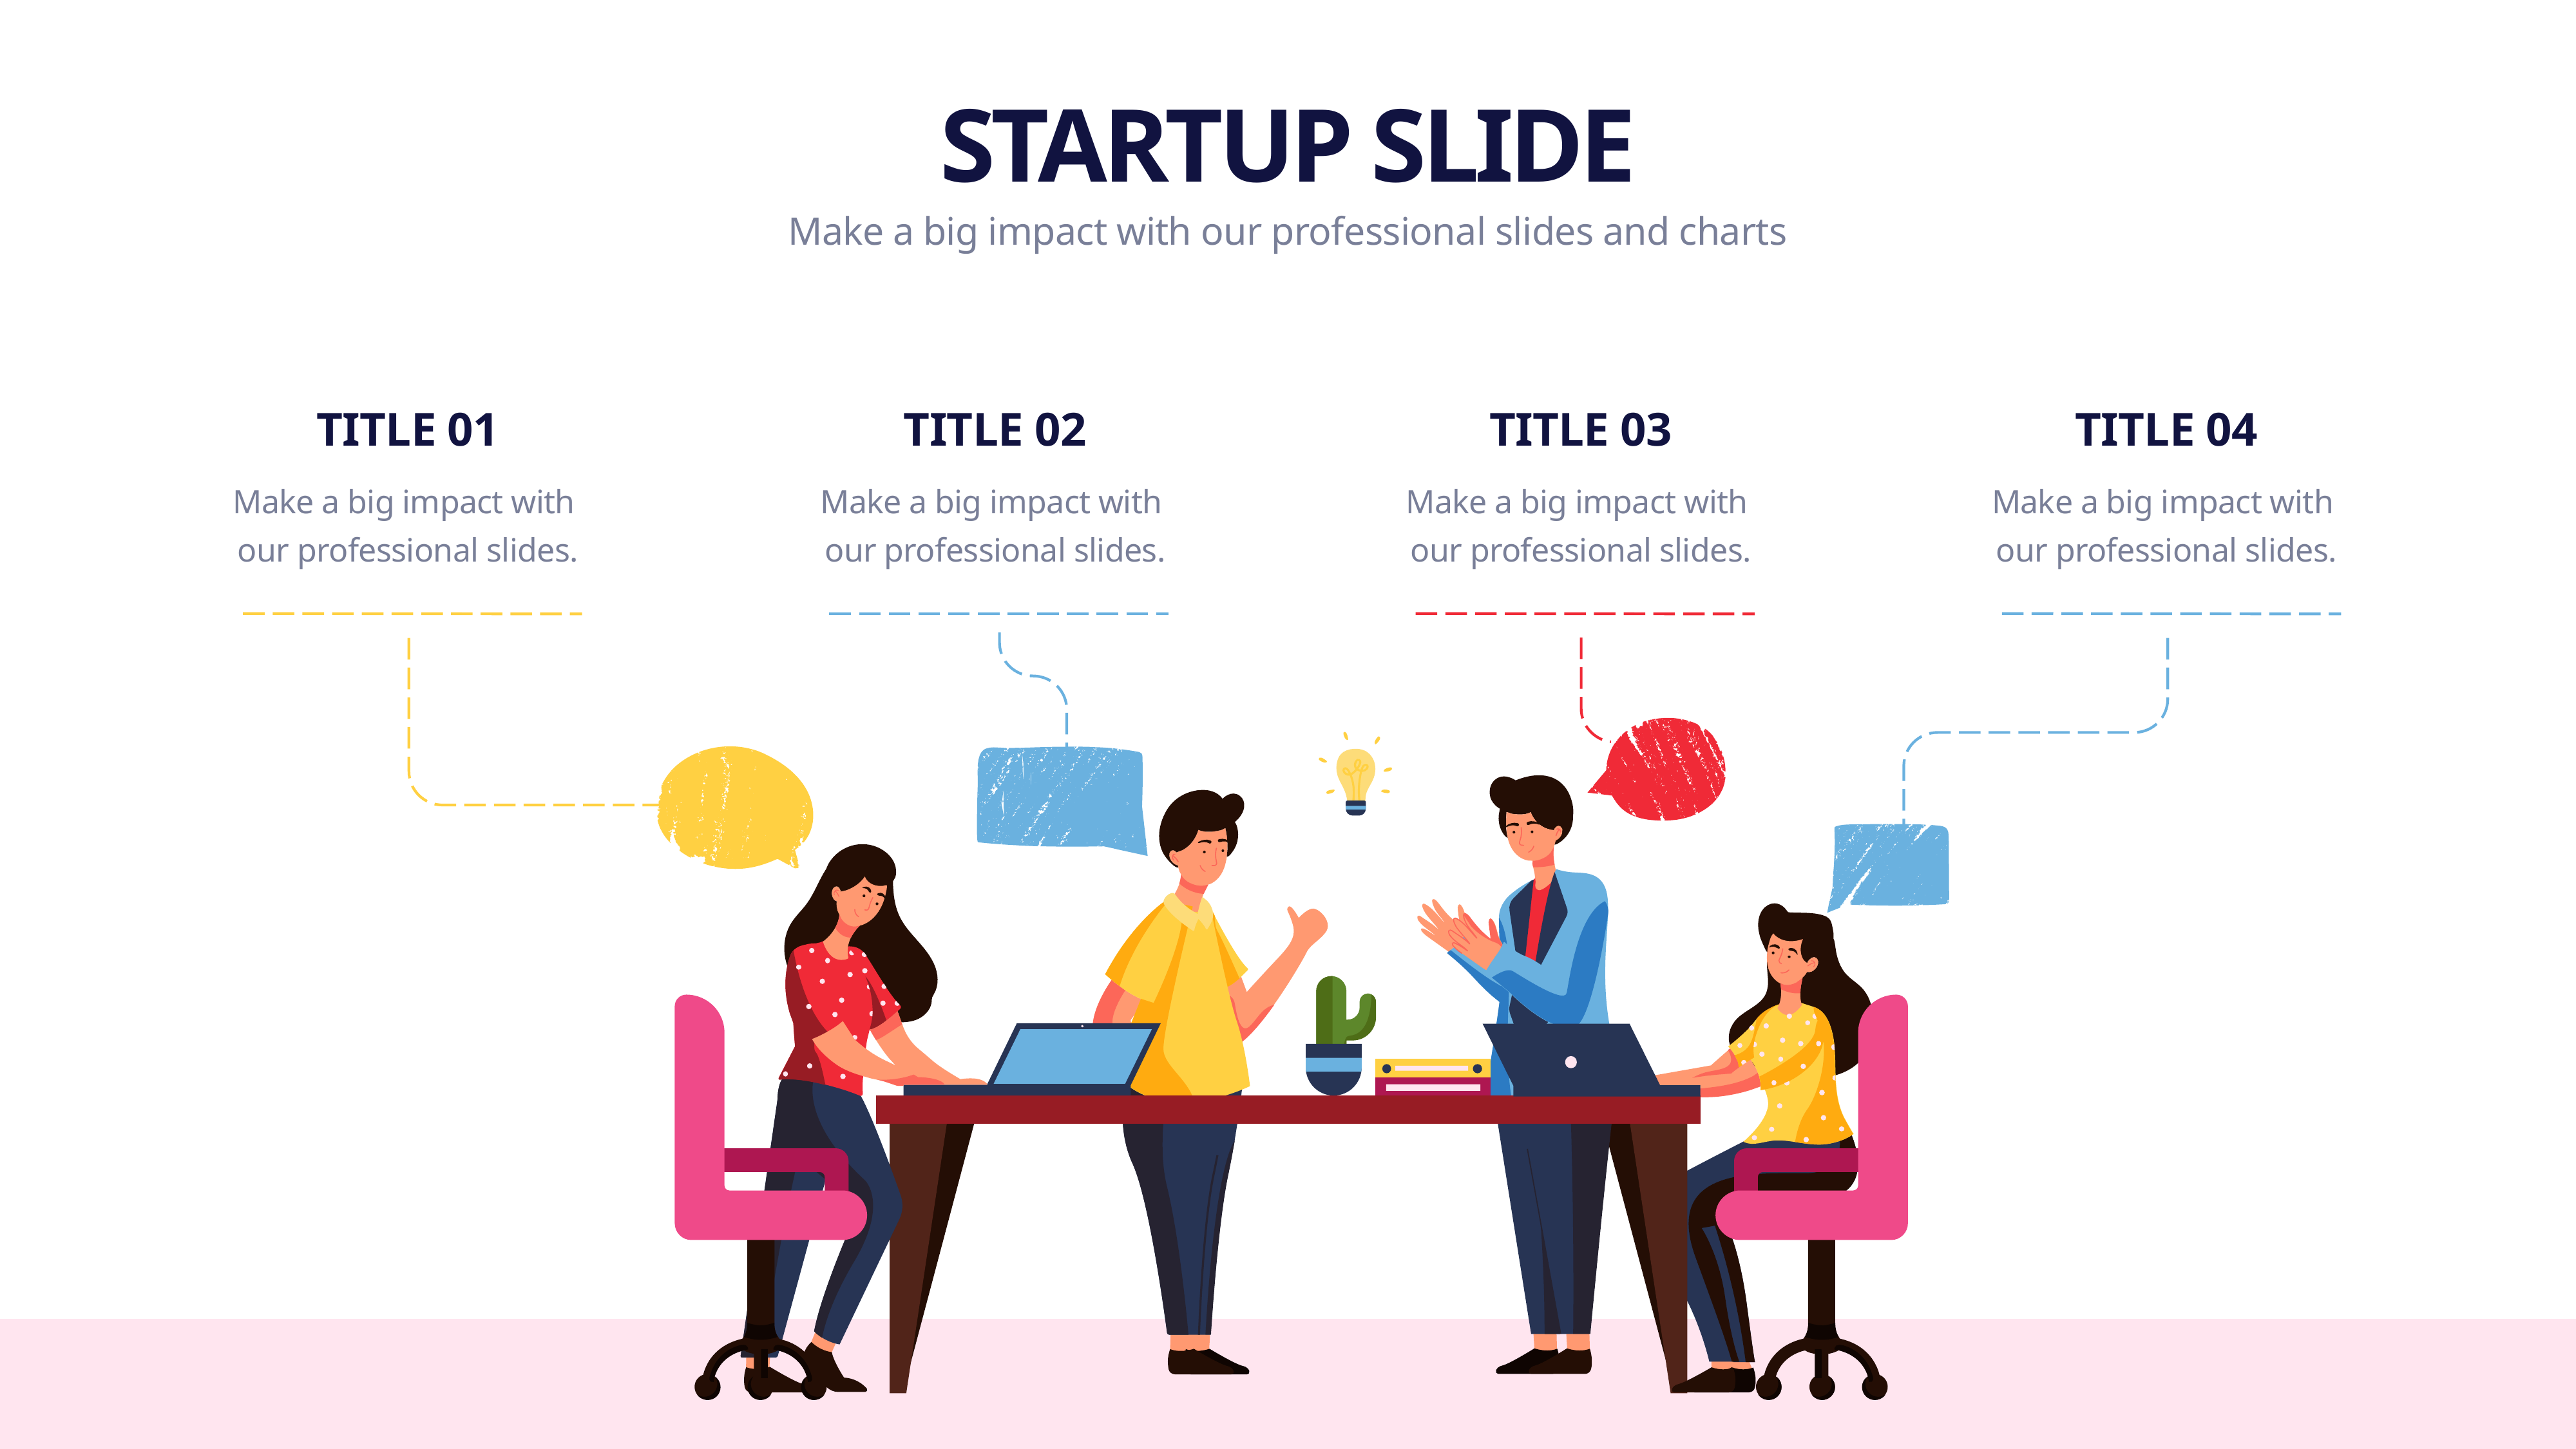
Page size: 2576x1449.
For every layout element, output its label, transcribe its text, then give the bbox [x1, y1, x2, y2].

text_box [0, 1318, 2576, 1449]
text_box TITLE 01 [200, 403, 615, 460]
text_box [657, 767, 674, 843]
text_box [674, 732, 1909, 1401]
text_box [999, 629, 1067, 732]
text_box TITLE 04 [1959, 403, 2374, 460]
text_box TITLE 02 [788, 403, 1203, 460]
text_box [1703, 728, 1709, 732]
text_box TITLE 03 [1373, 403, 1788, 460]
text_box [1909, 638, 2168, 833]
text_box [1581, 637, 1608, 732]
text_box Make a big impact with our professional slides. [200, 467, 615, 573]
text_box [408, 638, 673, 806]
text_box Make a big impact with our professional slides. [1959, 467, 2374, 573]
text_box STARTUP SLIDE [691, 71, 1884, 207]
text_box [1909, 824, 1949, 906]
text_box Make a big impact with our professional slides and charts [691, 207, 1884, 258]
text_box Make a big impact with our professional slides. [788, 467, 1203, 573]
text_box Make a big impact with our professional slides. [1373, 467, 1788, 573]
text_box [1631, 717, 1703, 732]
